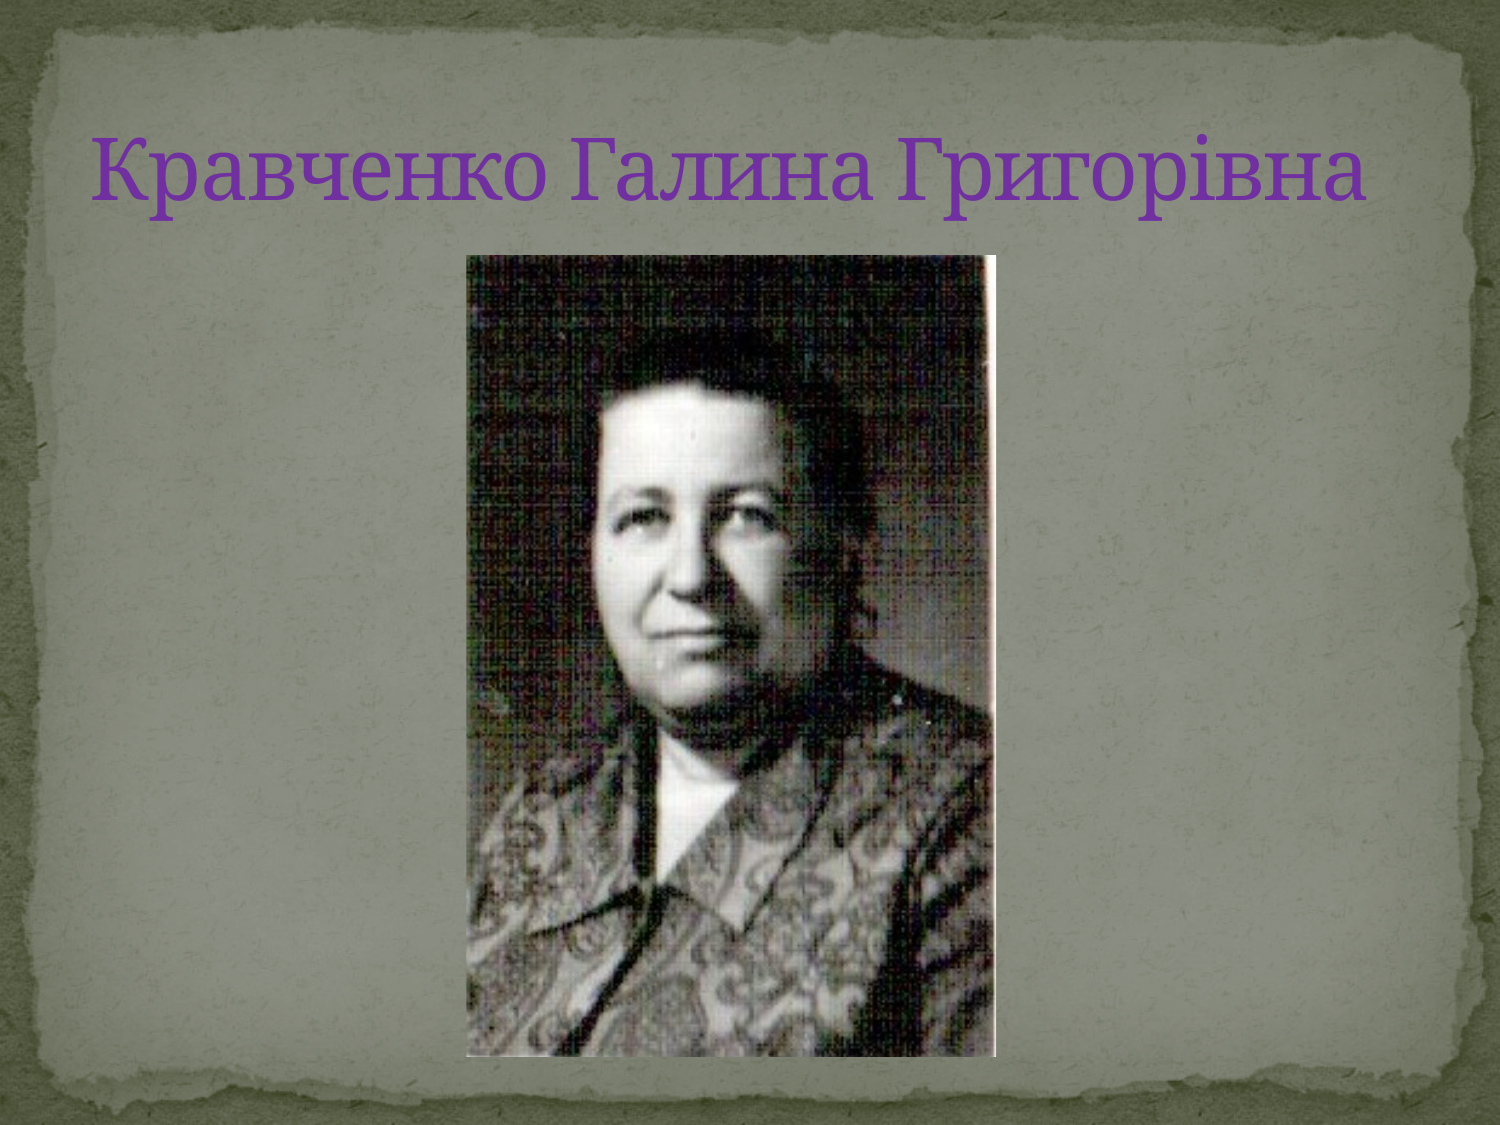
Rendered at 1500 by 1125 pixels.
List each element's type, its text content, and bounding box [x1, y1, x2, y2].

picture [466, 255, 997, 1057]
title Кравченко Галина Григорівна [74, 24, 1425, 225]
